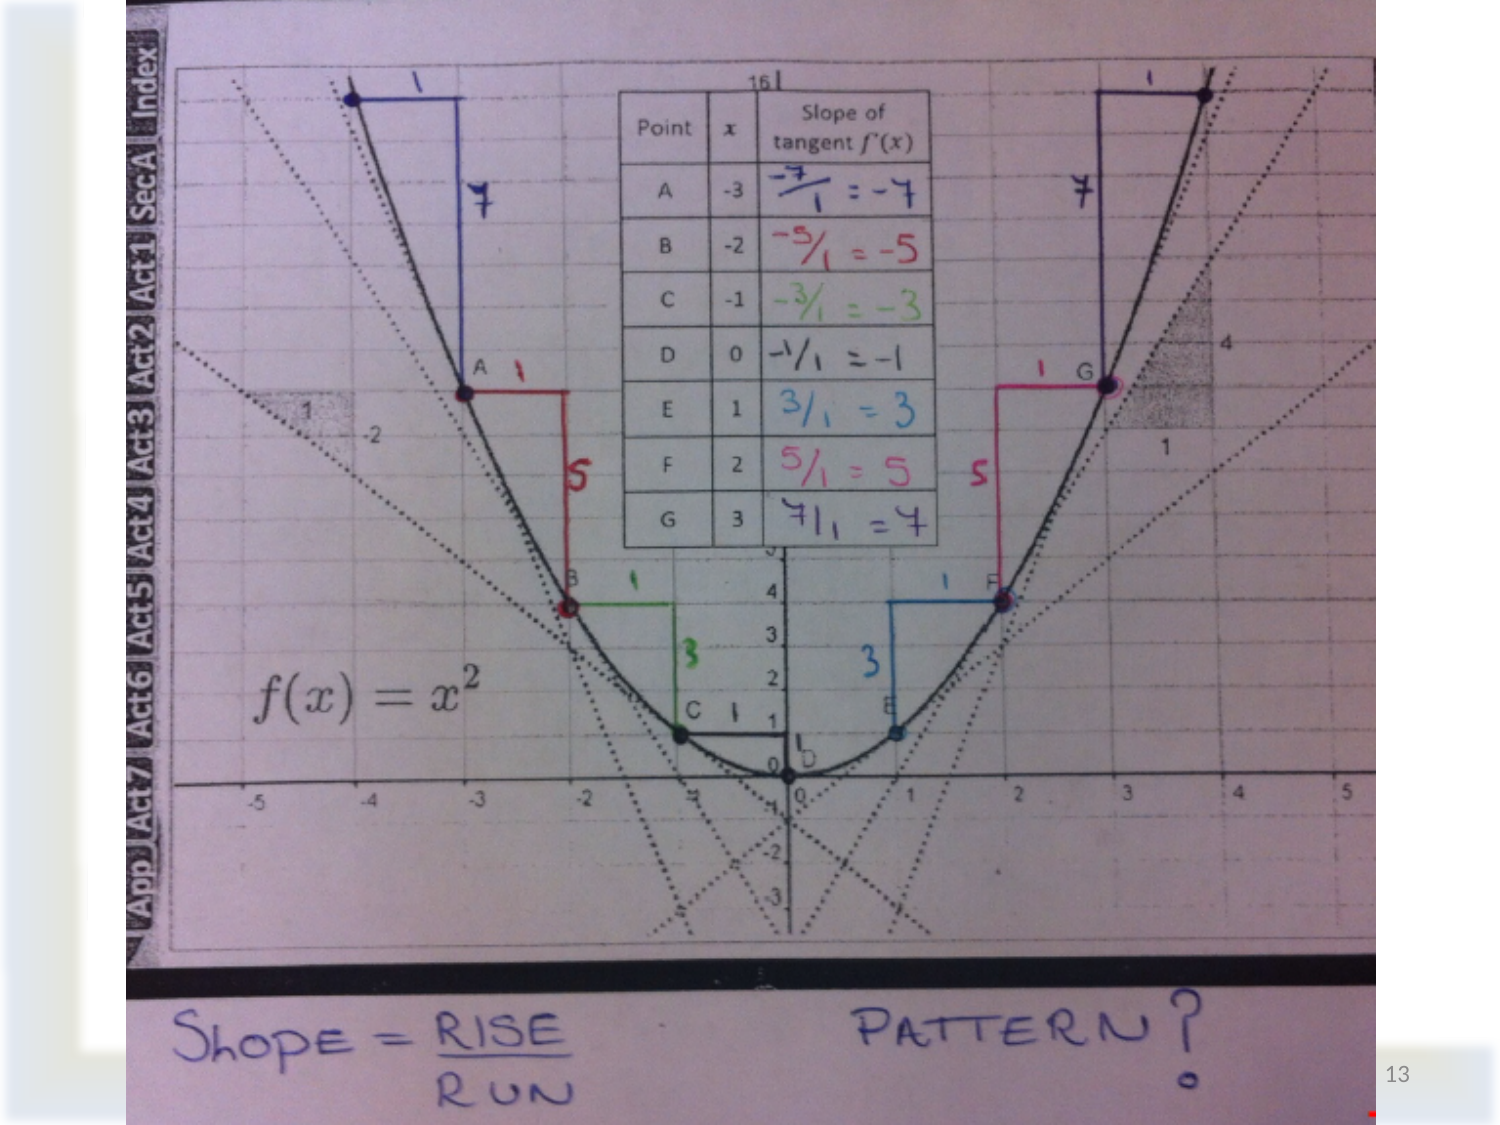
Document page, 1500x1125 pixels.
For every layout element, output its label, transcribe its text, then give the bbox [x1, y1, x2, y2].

slide_number 13 [1382, 1042, 1425, 1103]
picture [125, 0, 1377, 1125]
